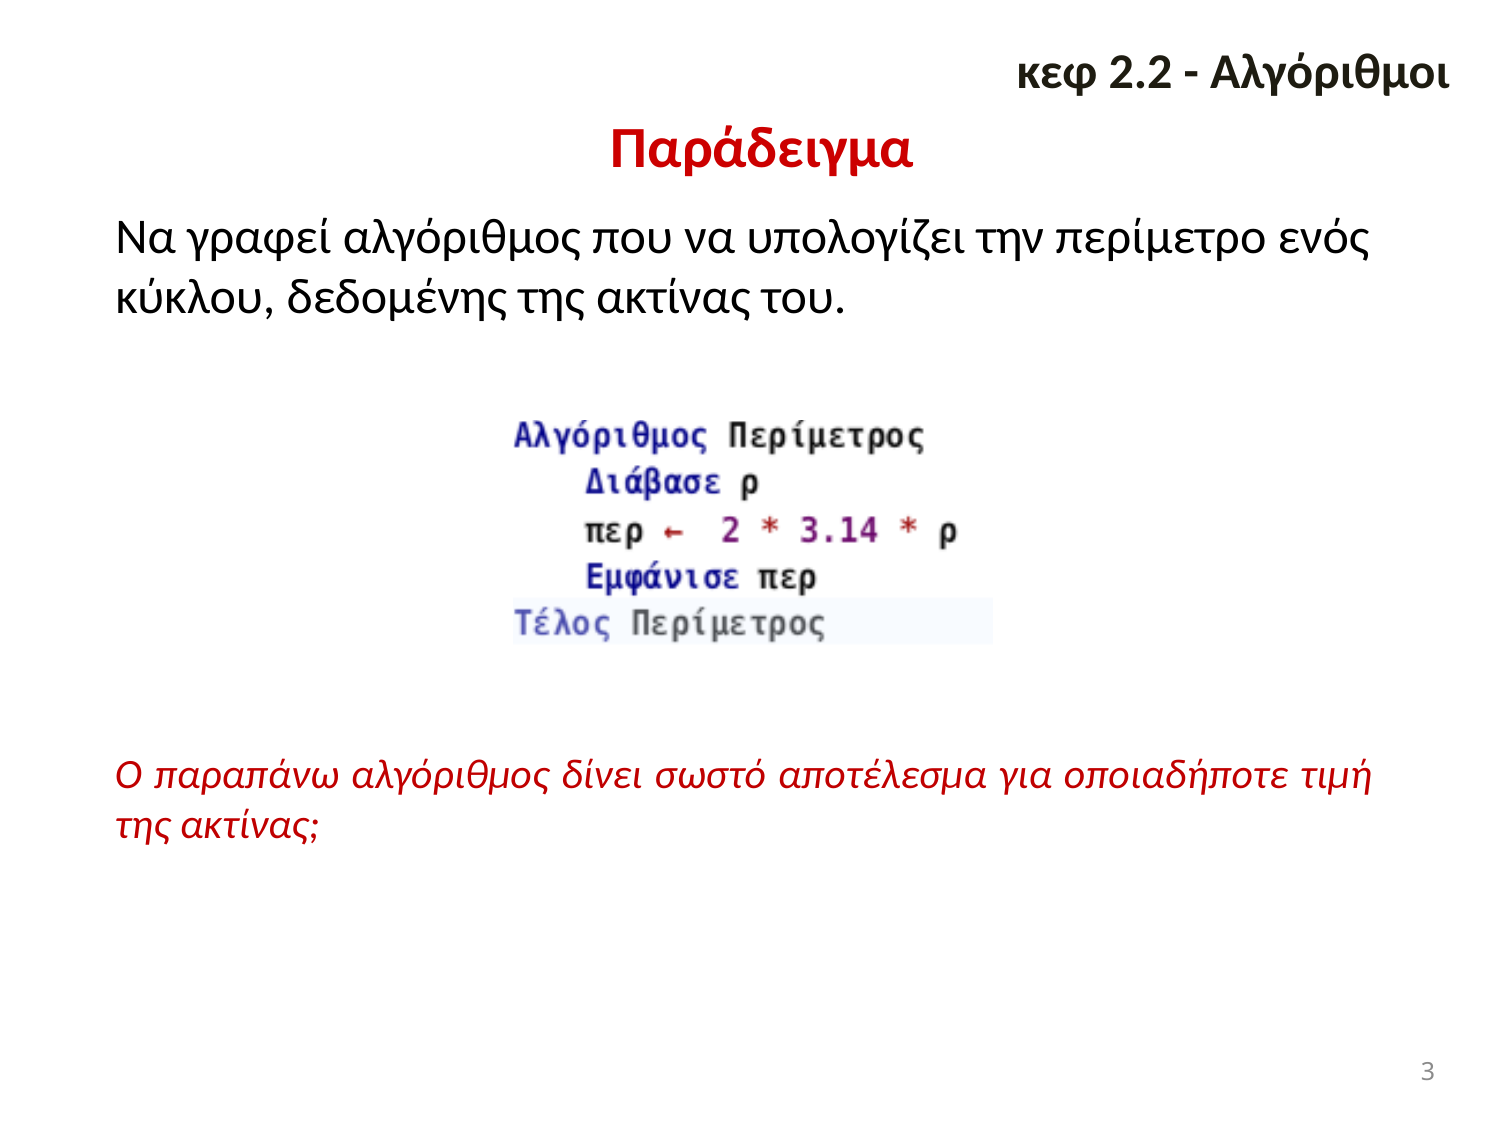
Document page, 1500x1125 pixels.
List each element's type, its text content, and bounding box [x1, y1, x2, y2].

text_box κεφ 2.2 - Αλγόριθμοι [915, 30, 1465, 106]
picture [513, 420, 993, 654]
slide_number 3 [1100, 1042, 1450, 1103]
list Παράδειγμα [100, 101, 1426, 196]
text_box Ο παραπάνω αλγόριθμος δίνει σωστό αποτέλεσμα για οποιαδήποτε τιμή της ακτίνας; [100, 739, 1388, 835]
text_box Να γραφεί αλγόριθμος που να υπολογίζει την περίμετρο ενός κύκλου, δεδομένης της ακτίνας του. [100, 196, 1426, 362]
